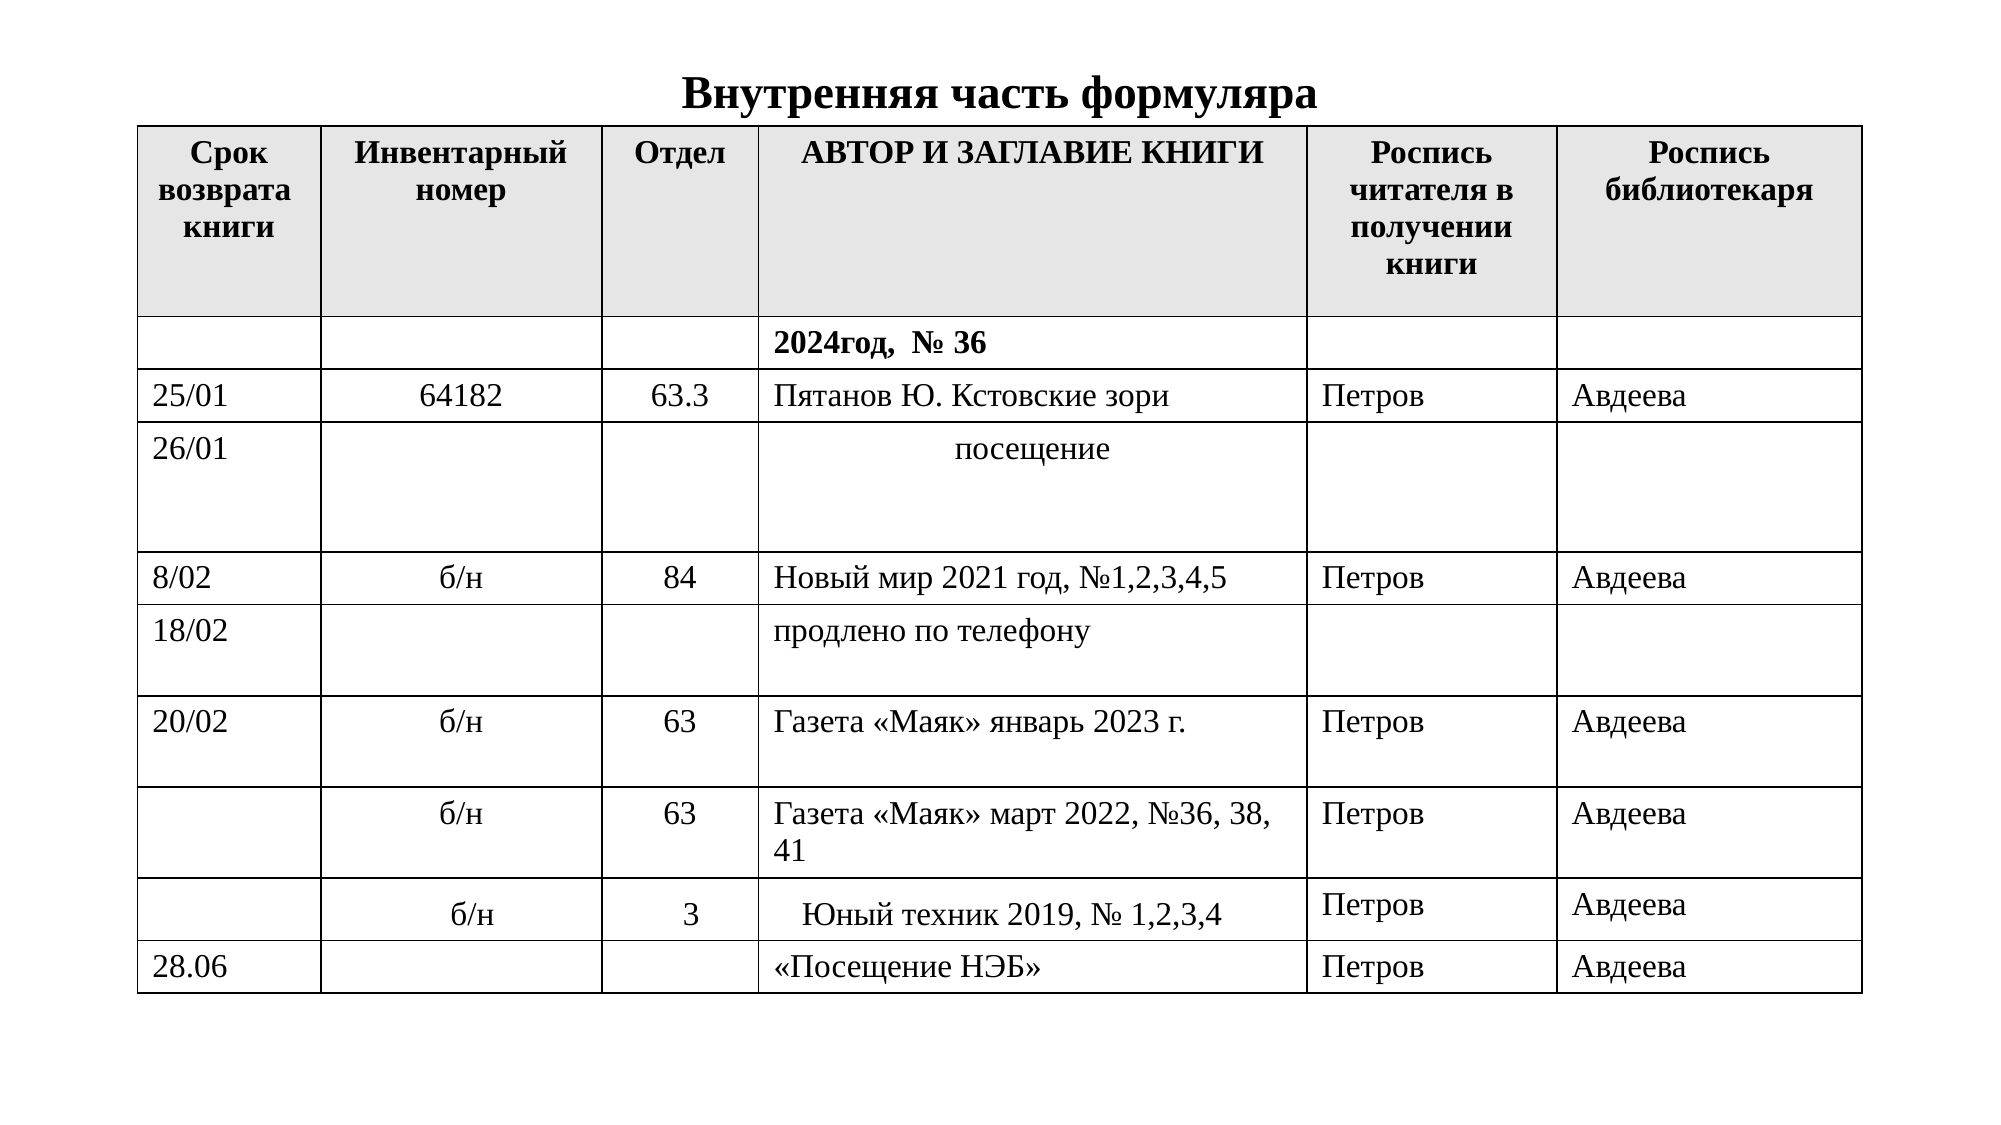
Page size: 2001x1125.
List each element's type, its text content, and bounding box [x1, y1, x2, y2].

table_cell б/н [322, 788, 601, 877]
table_cell [138, 788, 320, 877]
table_cell 26/01 [138, 423, 320, 551]
table_cell посещение [759, 423, 1306, 551]
table_cell [1308, 317, 1556, 368]
table_cell Петров [1308, 553, 1556, 604]
table_cell [1558, 317, 1861, 368]
table_cell 25/01 [138, 370, 320, 421]
table_cell б/н [322, 879, 601, 940]
table_cell Петров [1308, 879, 1556, 940]
table_header Роспись библиотекаря [1558, 127, 1861, 316]
table_cell 63 [603, 697, 758, 786]
table_cell Петров [1308, 788, 1556, 877]
table_cell Авдеева [1558, 879, 1861, 940]
table_cell Юный техник 2019, № 1,2,3,4 [759, 879, 1306, 940]
table_cell [138, 317, 320, 368]
table_cell [603, 317, 758, 368]
table_cell Авдеева [1558, 697, 1861, 786]
table_cell [1308, 605, 1556, 695]
table_header Отдел [603, 127, 758, 316]
table_cell Пятанов Ю. Кстовские зори [759, 370, 1306, 421]
table_cell [603, 941, 758, 992]
table_cell [1308, 423, 1556, 551]
table_header Срок возврата книги [138, 127, 320, 316]
table_cell продлено по телефону [759, 605, 1306, 695]
table_cell 8/02 [138, 553, 320, 604]
table_cell [603, 423, 758, 551]
table_cell 64182 [322, 370, 601, 421]
table_cell 28.06 [138, 941, 320, 992]
table_cell 20/02 [138, 697, 320, 786]
table_cell 63.3 [603, 370, 758, 421]
table_cell б/н [322, 697, 601, 786]
table_cell Авдеева [1558, 370, 1861, 421]
title Внутренняя часть формуляра [137, 59, 1863, 125]
table_cell 18/02 [138, 605, 320, 695]
table_cell [322, 317, 601, 368]
table_cell б/н [322, 553, 601, 604]
table_cell Новый мир 2021 год, №1,2,3,4,5 [759, 553, 1306, 604]
table_cell [138, 879, 320, 940]
table_cell [322, 423, 601, 551]
table_header АВТОР И ЗАГЛАВИЕ КНИГИ [759, 127, 1306, 316]
table_header Инвентарный номер [322, 127, 601, 316]
table_cell Петров [1308, 697, 1556, 786]
table_cell [1558, 605, 1861, 695]
table_cell Газета «Маяк» март 2022, №36, 38, 41 [759, 788, 1306, 877]
table_cell [322, 605, 601, 695]
table_cell [603, 605, 758, 695]
table_cell Петров [1308, 370, 1556, 421]
table_cell [322, 941, 601, 992]
table_cell 84 [603, 553, 758, 604]
table_header Роспись читателя в получении книги [1308, 127, 1556, 316]
table_cell Газета «Маяк» январь 2023 г. [759, 697, 1306, 786]
table_cell Петров [1308, 941, 1556, 992]
table_cell «Посещение НЭБ» [759, 941, 1306, 992]
table_cell Авдеева [1558, 788, 1861, 877]
table_cell Авдеева [1558, 941, 1861, 992]
table_cell 63 [603, 788, 758, 877]
table_cell 3 [603, 879, 758, 940]
table_cell Авдеева [1558, 553, 1861, 604]
table_cell 2024год, № 36 [759, 317, 1306, 368]
table_cell [1558, 423, 1861, 551]
